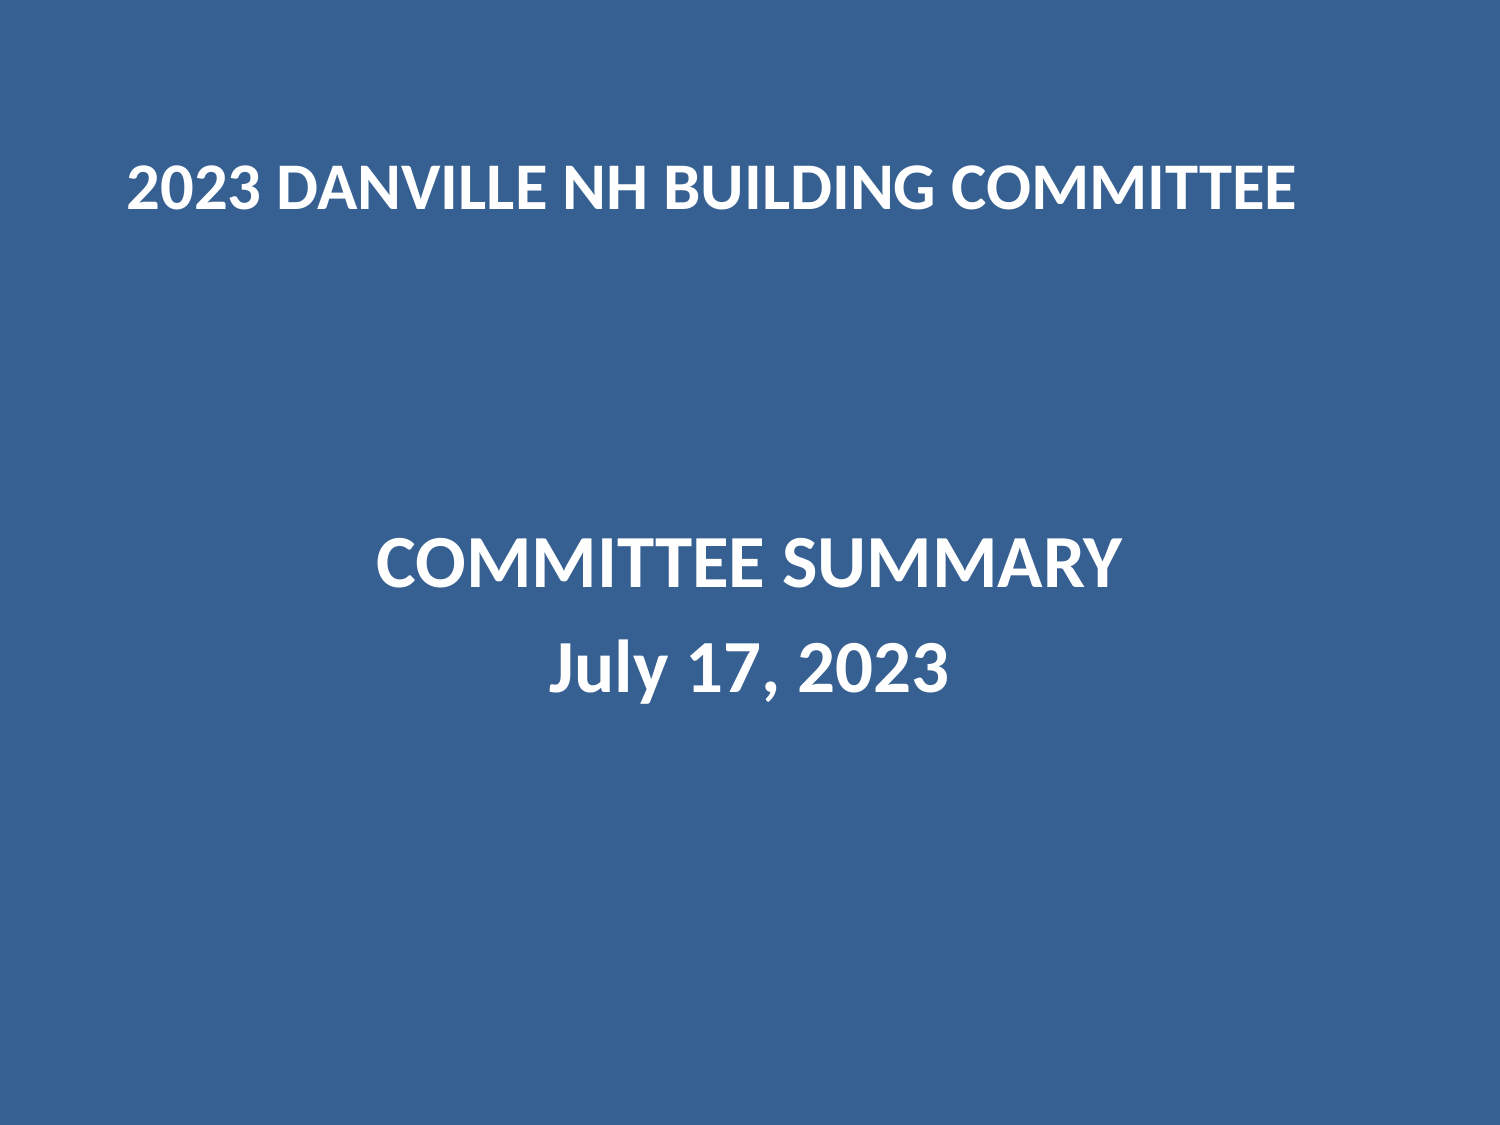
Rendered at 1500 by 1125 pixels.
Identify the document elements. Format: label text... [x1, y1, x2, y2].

title 2023 DANVILLE NH BUILDING COMMITTEE [75, 62, 1350, 304]
subtitle COMMITTEE SUMMARY July 17, 2023 [187, 399, 1313, 863]
